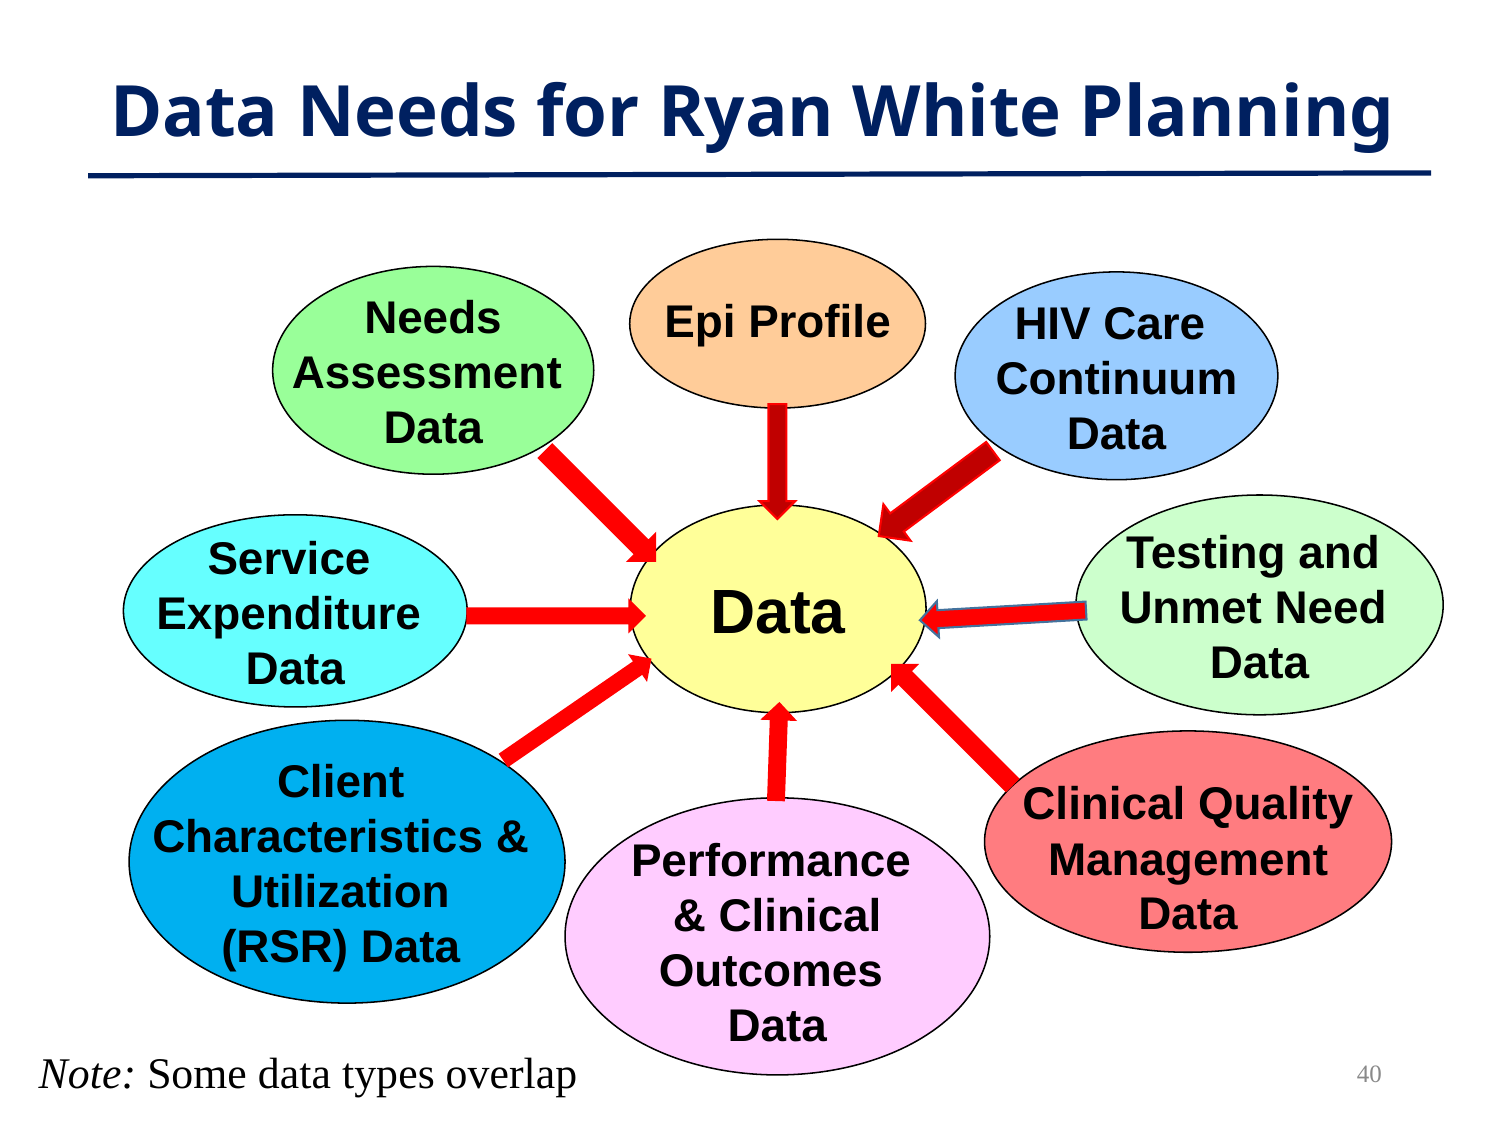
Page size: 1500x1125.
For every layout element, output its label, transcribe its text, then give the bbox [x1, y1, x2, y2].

text_box [466, 598, 646, 634]
text_box [629, 239, 926, 408]
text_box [88, 172, 1432, 176]
text_box Testing and Unmet Need Data [1076, 495, 1444, 715]
text_box [757, 403, 798, 521]
text_box Performance & Clinical Outcomes Data [565, 797, 990, 1075]
text_box [918, 598, 1088, 640]
text_box Note: Some data types overlap [23, 1037, 630, 1105]
text_box [760, 701, 798, 802]
text_box Client Characteristics & Utilization (RSR) Data [129, 720, 566, 1004]
text_box Needs Assessment Data [272, 266, 594, 475]
text_box [537, 443, 657, 563]
text_box Data [630, 505, 927, 713]
title Data Needs for Ryan White Planning [62, 4, 1444, 223]
text_box [891, 663, 1020, 793]
slide_number 40 [1059, 1042, 1397, 1103]
text_box HIV Care Continuum Data [955, 271, 1278, 480]
text_box [877, 440, 1002, 543]
text_box Clinical Quality Management Data [984, 730, 1392, 953]
text_box [498, 654, 652, 768]
text_box Service Expenditure Data [123, 514, 468, 707]
text_box Epi Profile [647, 284, 908, 354]
